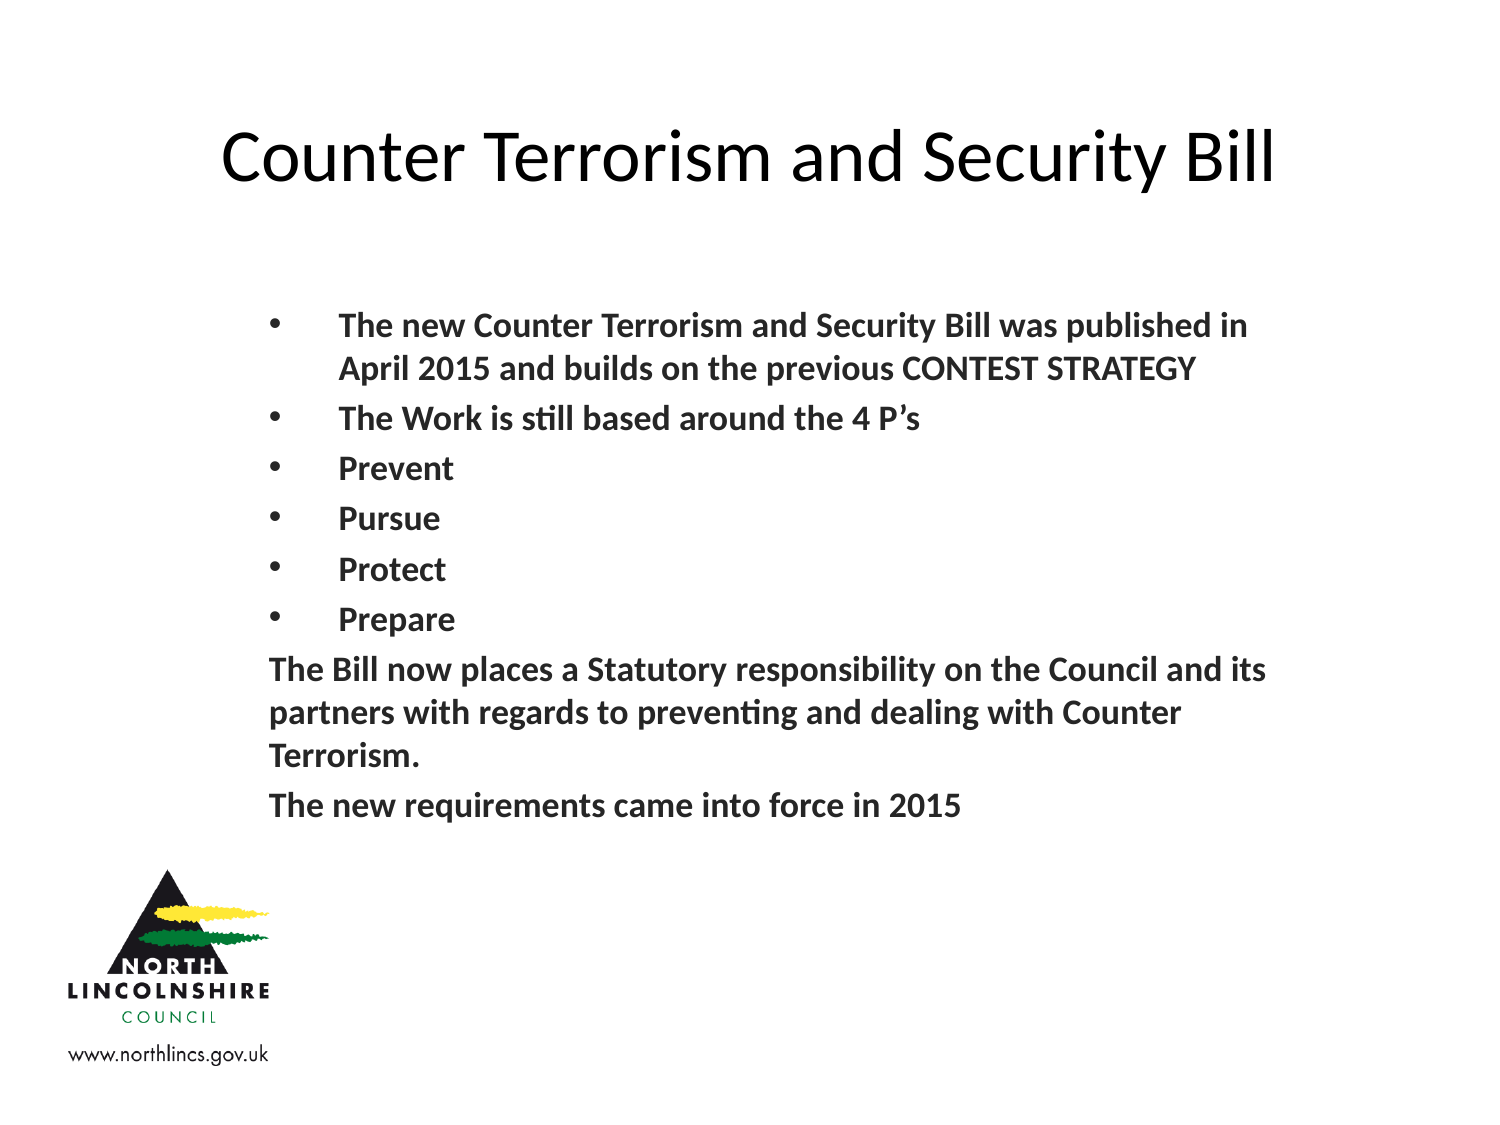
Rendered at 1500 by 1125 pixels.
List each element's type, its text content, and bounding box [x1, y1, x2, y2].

title Counter Terrorism and Security Bill [112, 30, 1388, 273]
subtitle The new Counter Terrorism and Security Bill was published in April 2015 and builds on the previous CONTEST STRATEGY The Work is still based around the 4 P’s Prevent Pursue Protect Prepare The Bill now places a Statutory responsibility on the Council and its partners with regards to preventing and dealing with Counter Terrorism. The new requirements came into force in 2015 [253, 243, 1304, 835]
picture [68, 869, 270, 1067]
